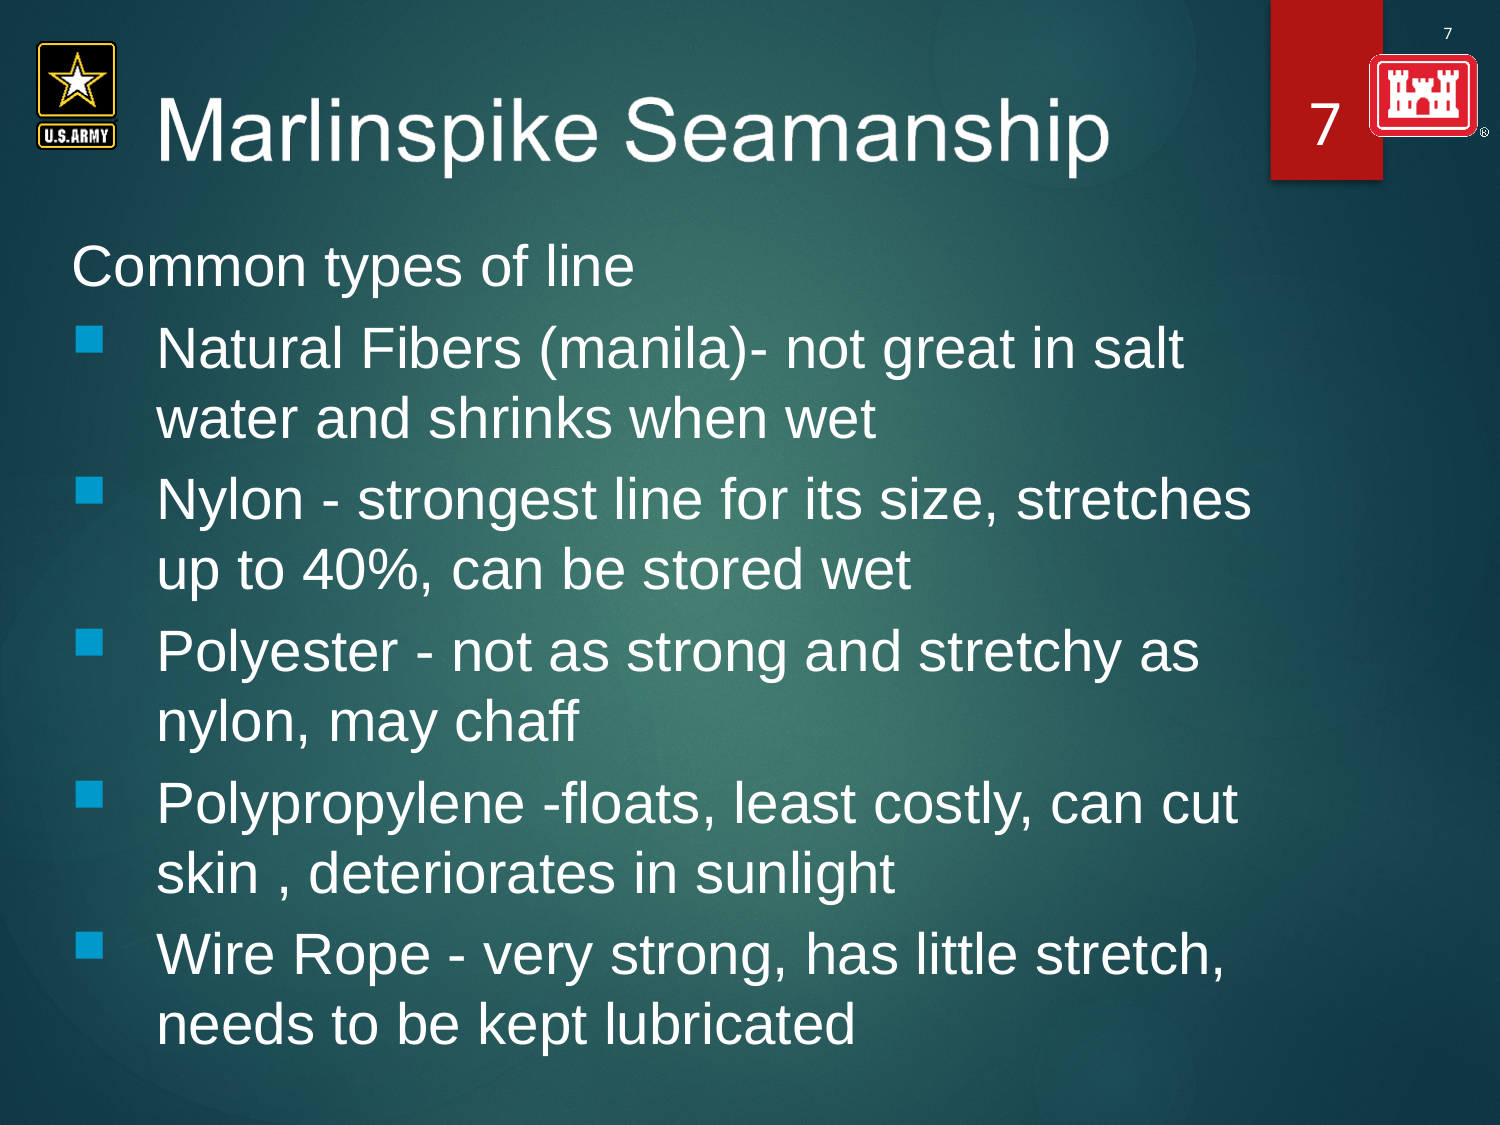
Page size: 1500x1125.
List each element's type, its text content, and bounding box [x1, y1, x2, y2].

text_box Common types of line Natural Fibers (manila)- not great in salt water and shrinks when wet Nylon - strongest line for its size, stretches up to 40%, can be stored wet Polyester - not as strong and stretchy as nylon, may chaff Polypropylene -floats, least costly, can cut skin , deteriorates in sunlight Wire Rope - very strong, has little stretch, needs to be kept lubricated [56, 220, 1345, 1046]
picture [36, 41, 1489, 257]
